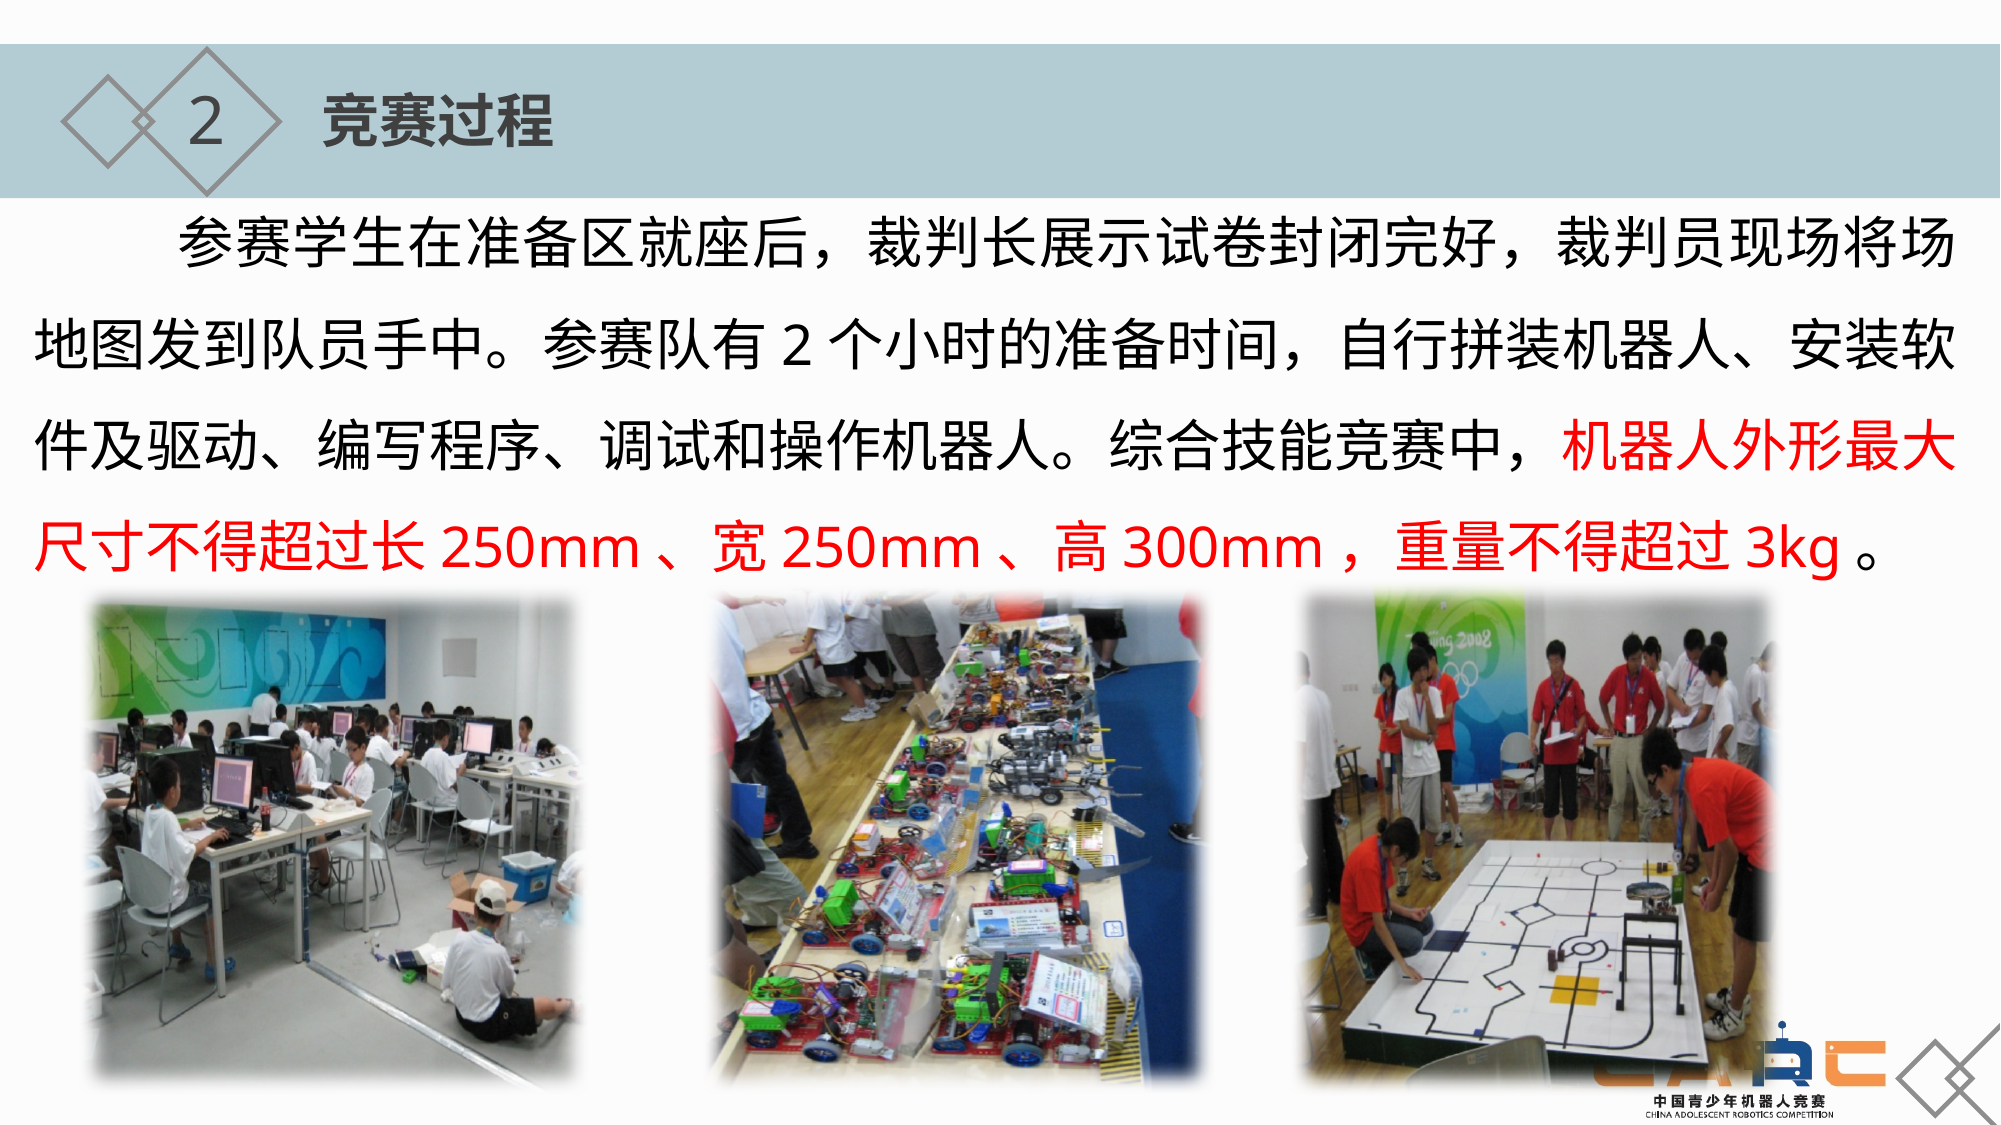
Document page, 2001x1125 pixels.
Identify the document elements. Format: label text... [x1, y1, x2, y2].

picture [78, 583, 590, 1095]
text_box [63, 49, 2000, 1125]
text_box [0, 43, 2000, 199]
picture [703, 585, 1215, 1095]
text_box 参赛学生在准备区就座后，裁判长展示试卷封闭完好，裁判员现场将场地图发到队员手中。参赛队有2个小时的准备时间，自行拼装机器人、安装软件及驱动、编写程序、调试和操作机器人。综合技能竞赛中，机器人外形最大尺寸不得超过长250mm、宽250mm、高300mm，重量不得超过3kg。 [18, 166, 63, 930]
picture [1290, 580, 1899, 1125]
